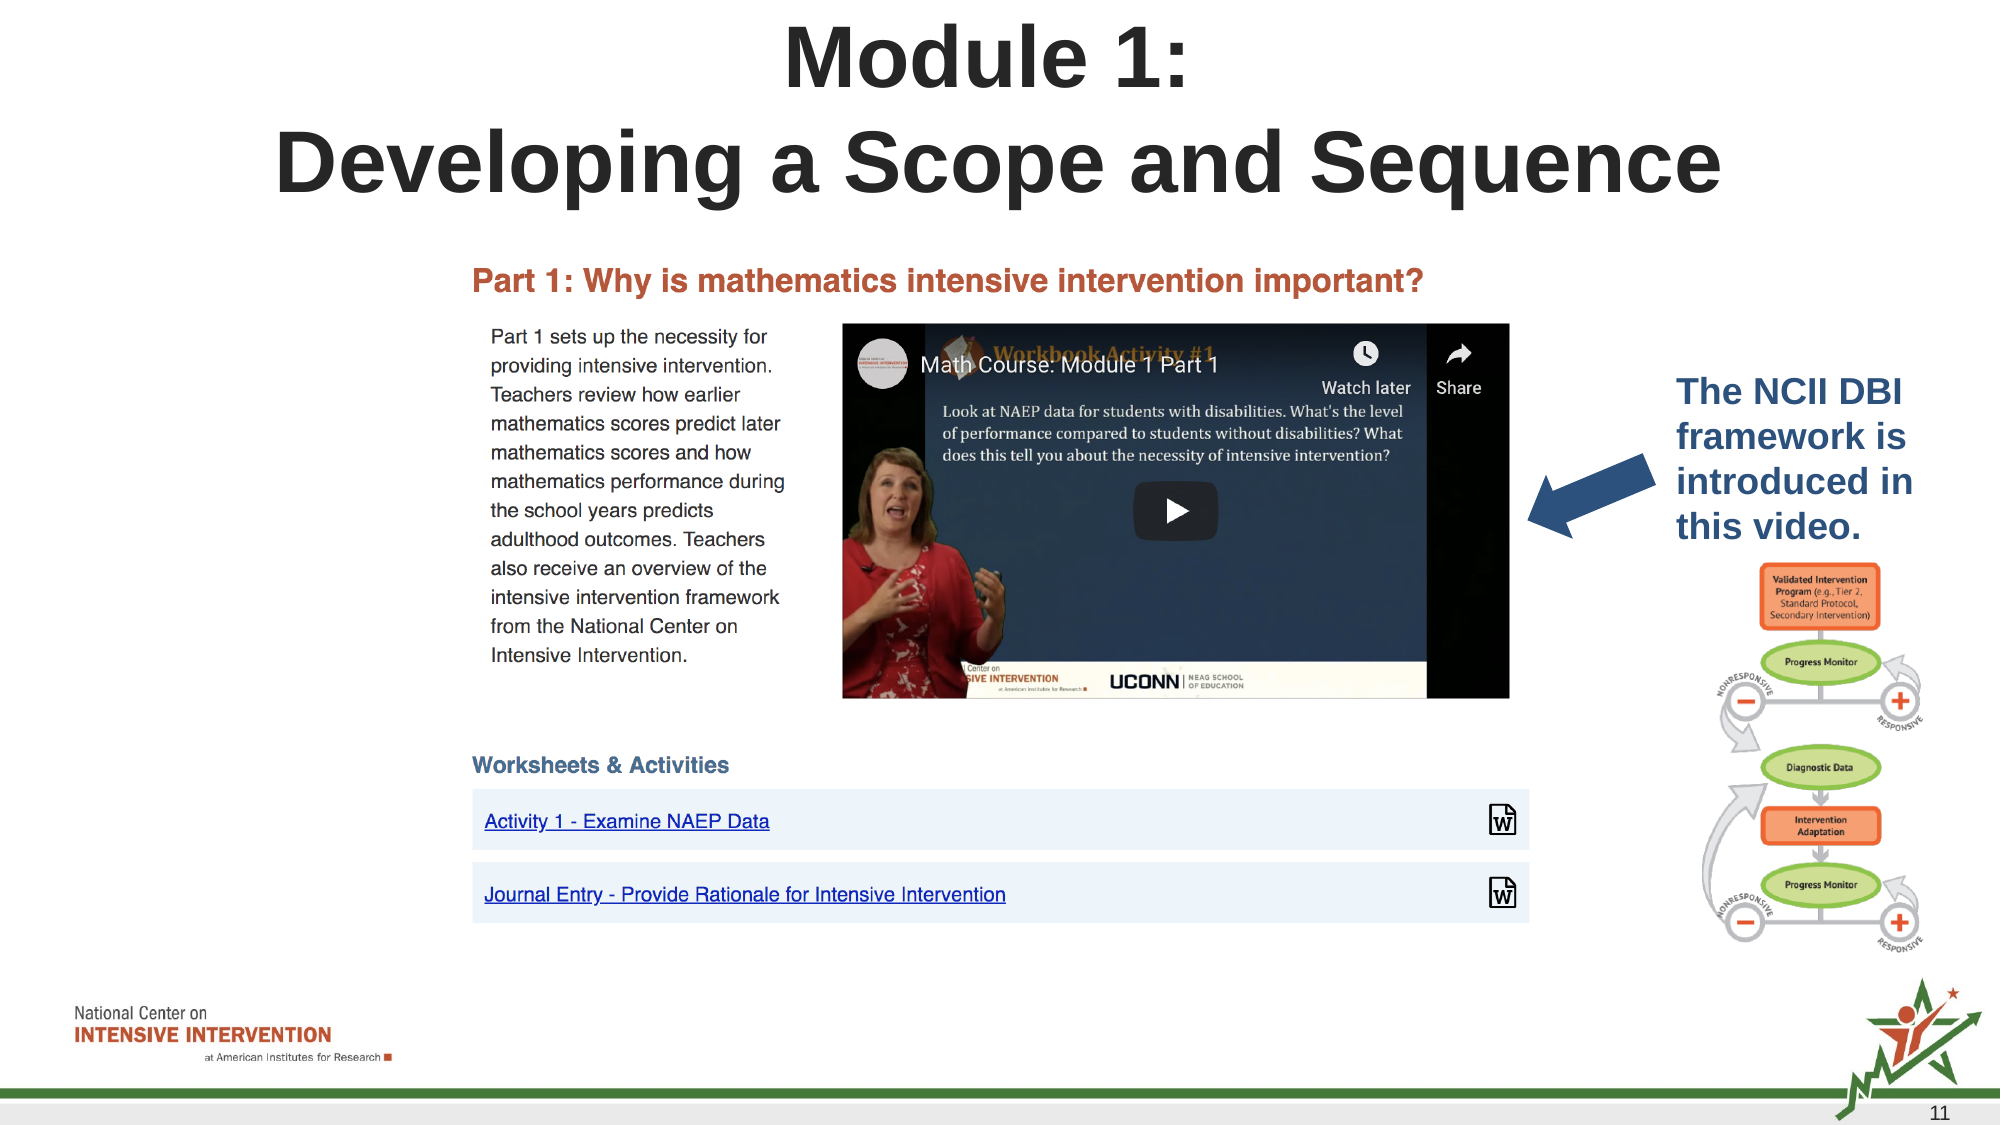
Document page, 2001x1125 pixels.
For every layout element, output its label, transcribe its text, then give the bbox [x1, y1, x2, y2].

slide_number 11 [1925, 1099, 1951, 1125]
picture [0, 0, 2000, 1125]
text_box [1538, 452, 1657, 540]
title Module 1: Developing a Scope and Sequence [75, 0, 1925, 210]
text_box The NCII DBI framework is introduced in this video. [1661, 359, 1968, 555]
